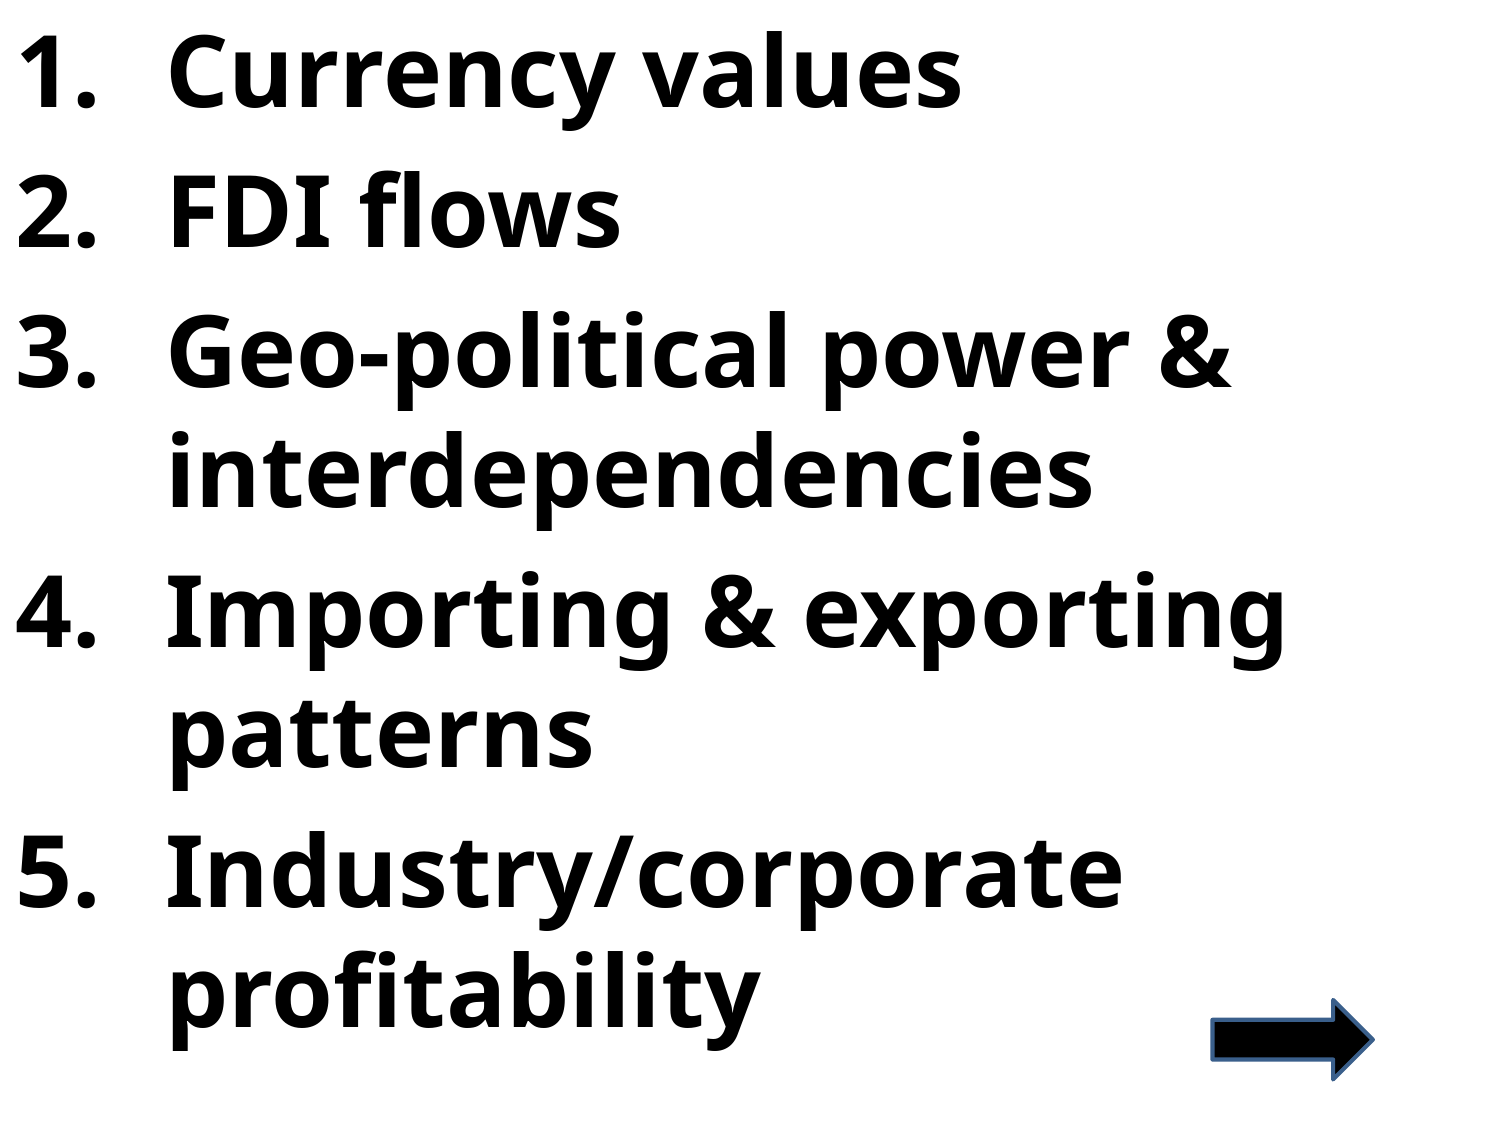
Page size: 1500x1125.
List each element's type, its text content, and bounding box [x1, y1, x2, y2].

subtitle Currency values FDI flows Geo-political power & interdependencies Importing & exporting patterns Industry/corporate profitability [0, 0, 1500, 1125]
text_box [1210, 998, 1375, 1082]
